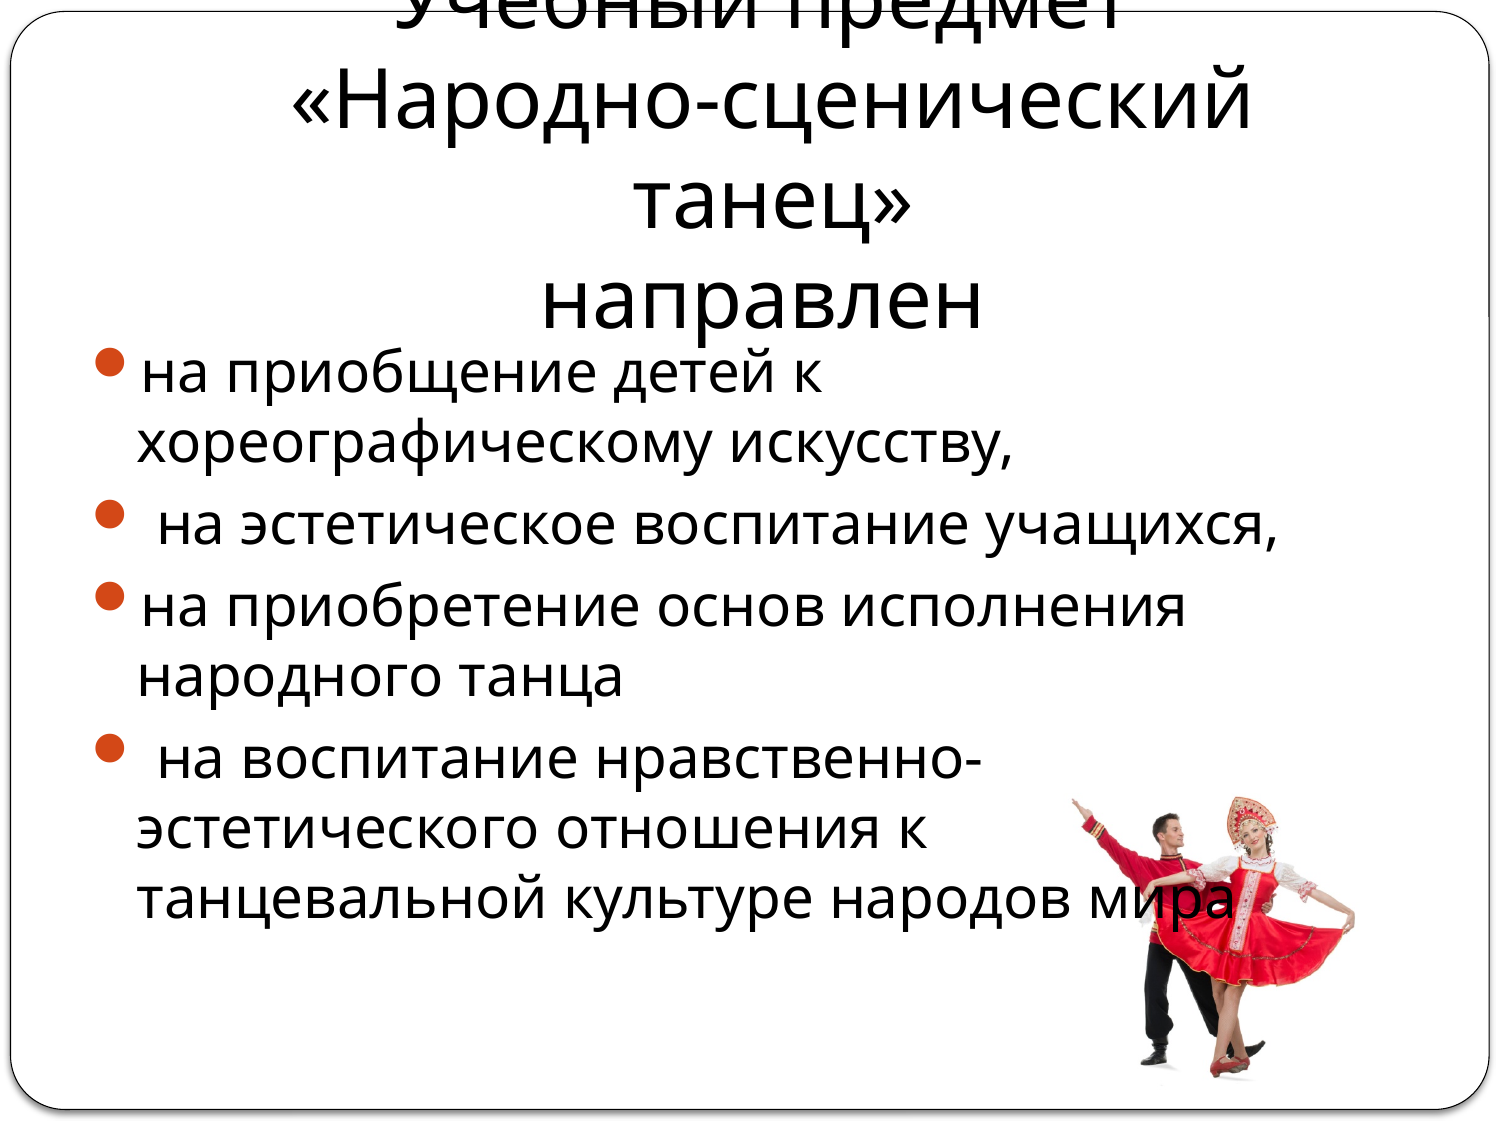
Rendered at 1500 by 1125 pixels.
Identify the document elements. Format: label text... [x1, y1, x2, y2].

list на приобщение детей к хореографическому искусству, на эстетическое воспитание учащихся, на приобретение основ исполнения народного танца на воспитание нравственно-эстетического отношения к танцевальной культуре народов мира [76, 326, 1352, 970]
title Учебный предмет «Народно-сценический танец» направлен [135, 208, 1411, 396]
picture [974, 763, 1464, 1090]
